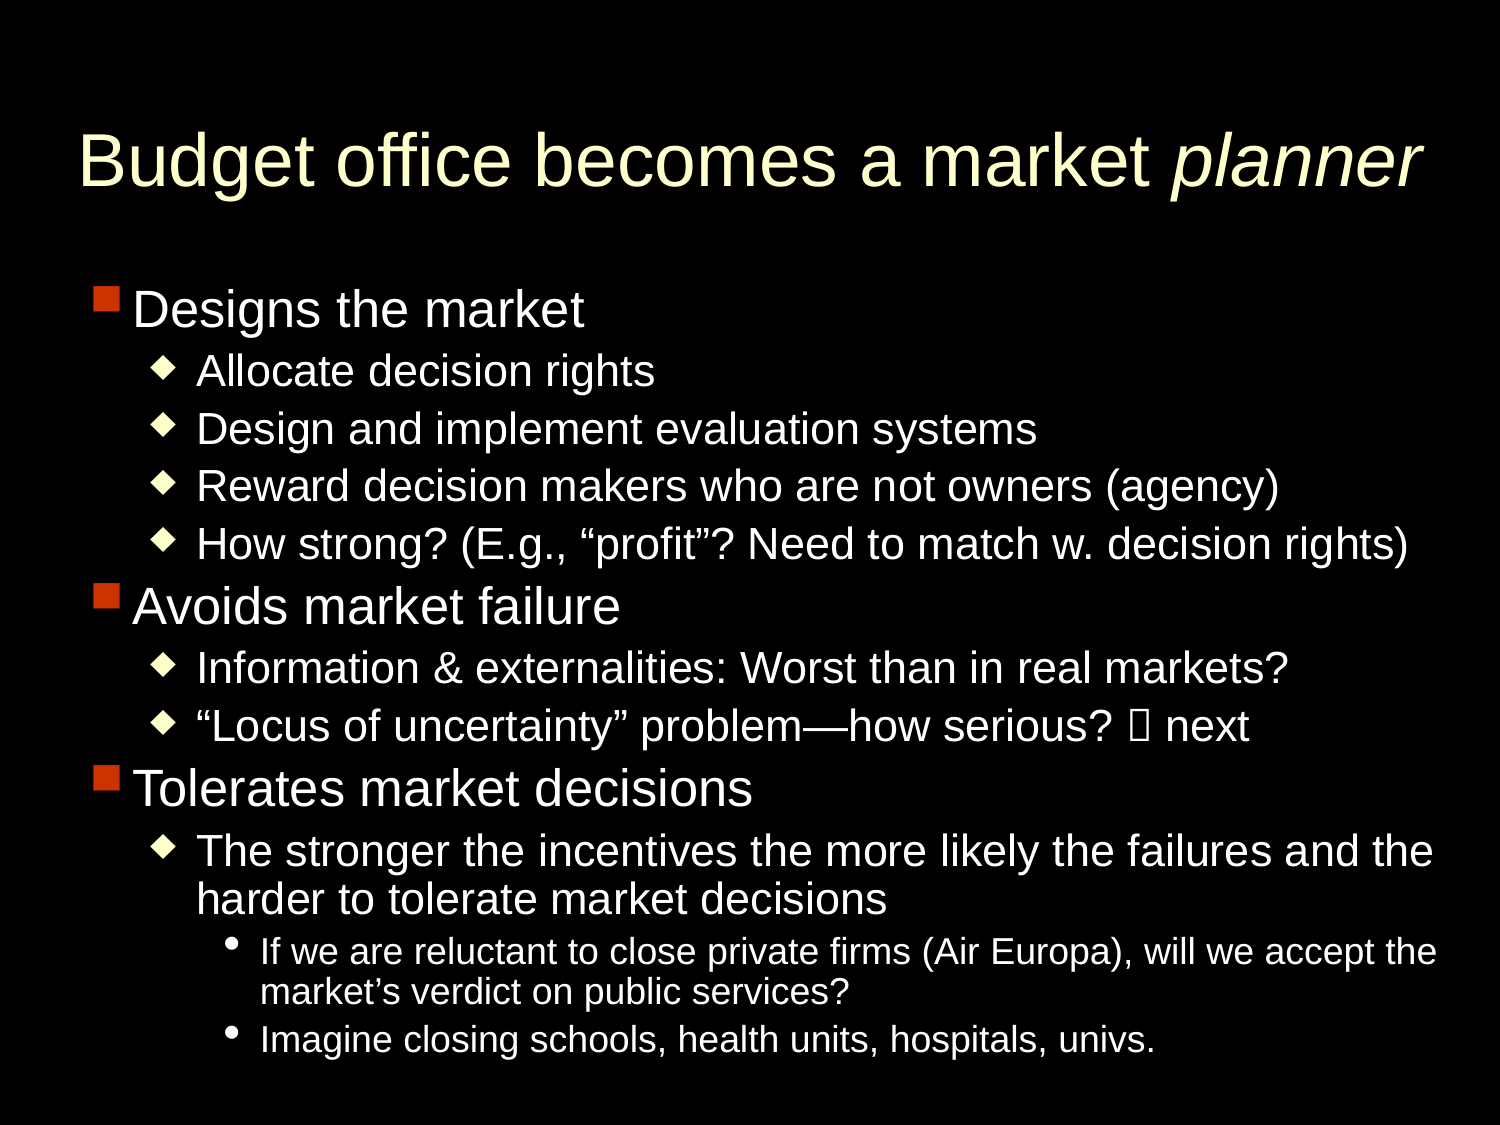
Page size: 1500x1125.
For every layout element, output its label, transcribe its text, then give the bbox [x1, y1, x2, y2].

title Budget office becomes a market planner [0, 62, 1500, 251]
list Designs the market Allocate decision rights Design and implement evaluation systems Reward decision makers who are not owners (agency) How strong? (E.g., “profit”? Need to match w. decision rights) Avoids market failure Information & externalities: Worst than in real markets? “Locus of uncertainty” problem—how serious?  next Tolerates market decisions The stronger the incentives the more likely the failures and the harder to tolerate market decisions If we are reluctant to close private firms (Air Europa), will we accept the market’s verdict on public services? Imagine closing schools, health units, hospitals, univs. [62, 274, 1463, 1076]
